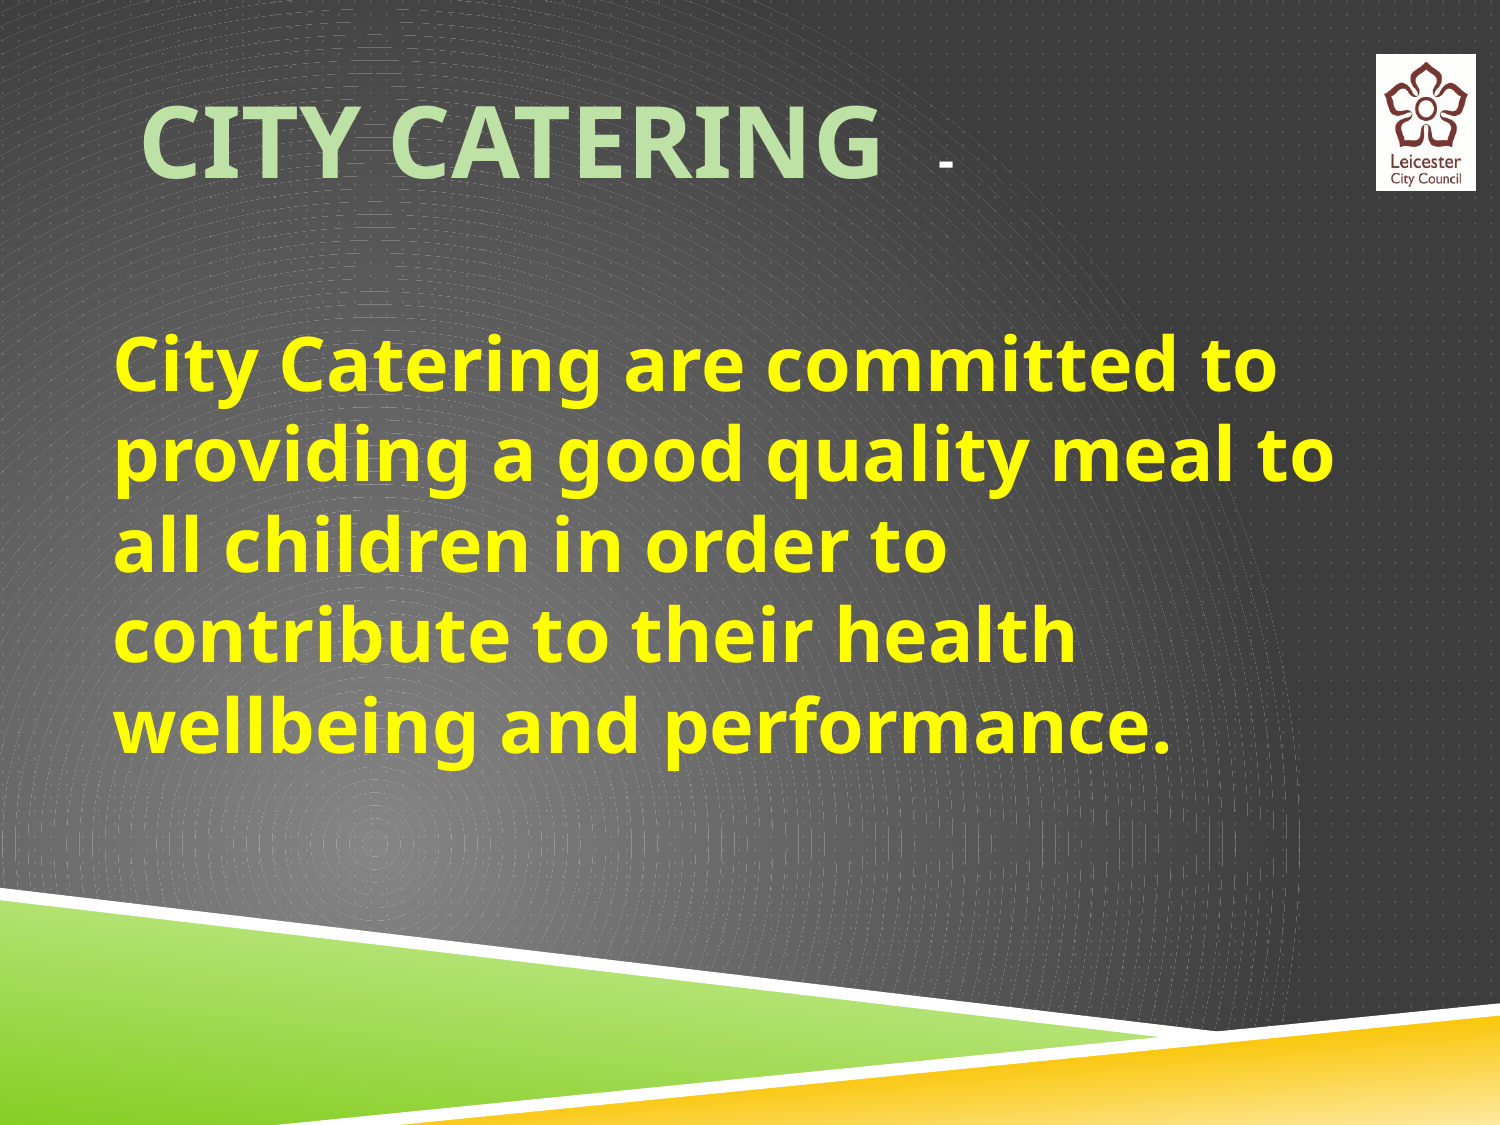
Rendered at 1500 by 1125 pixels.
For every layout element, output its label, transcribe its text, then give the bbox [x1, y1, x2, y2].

title CITY CATERING - [112, 45, 1388, 233]
picture [1376, 54, 1477, 192]
list City Catering are committed to providing a good quality meal to all children in order to contribute to their health wellbeing and performance. [112, 262, 1388, 882]
